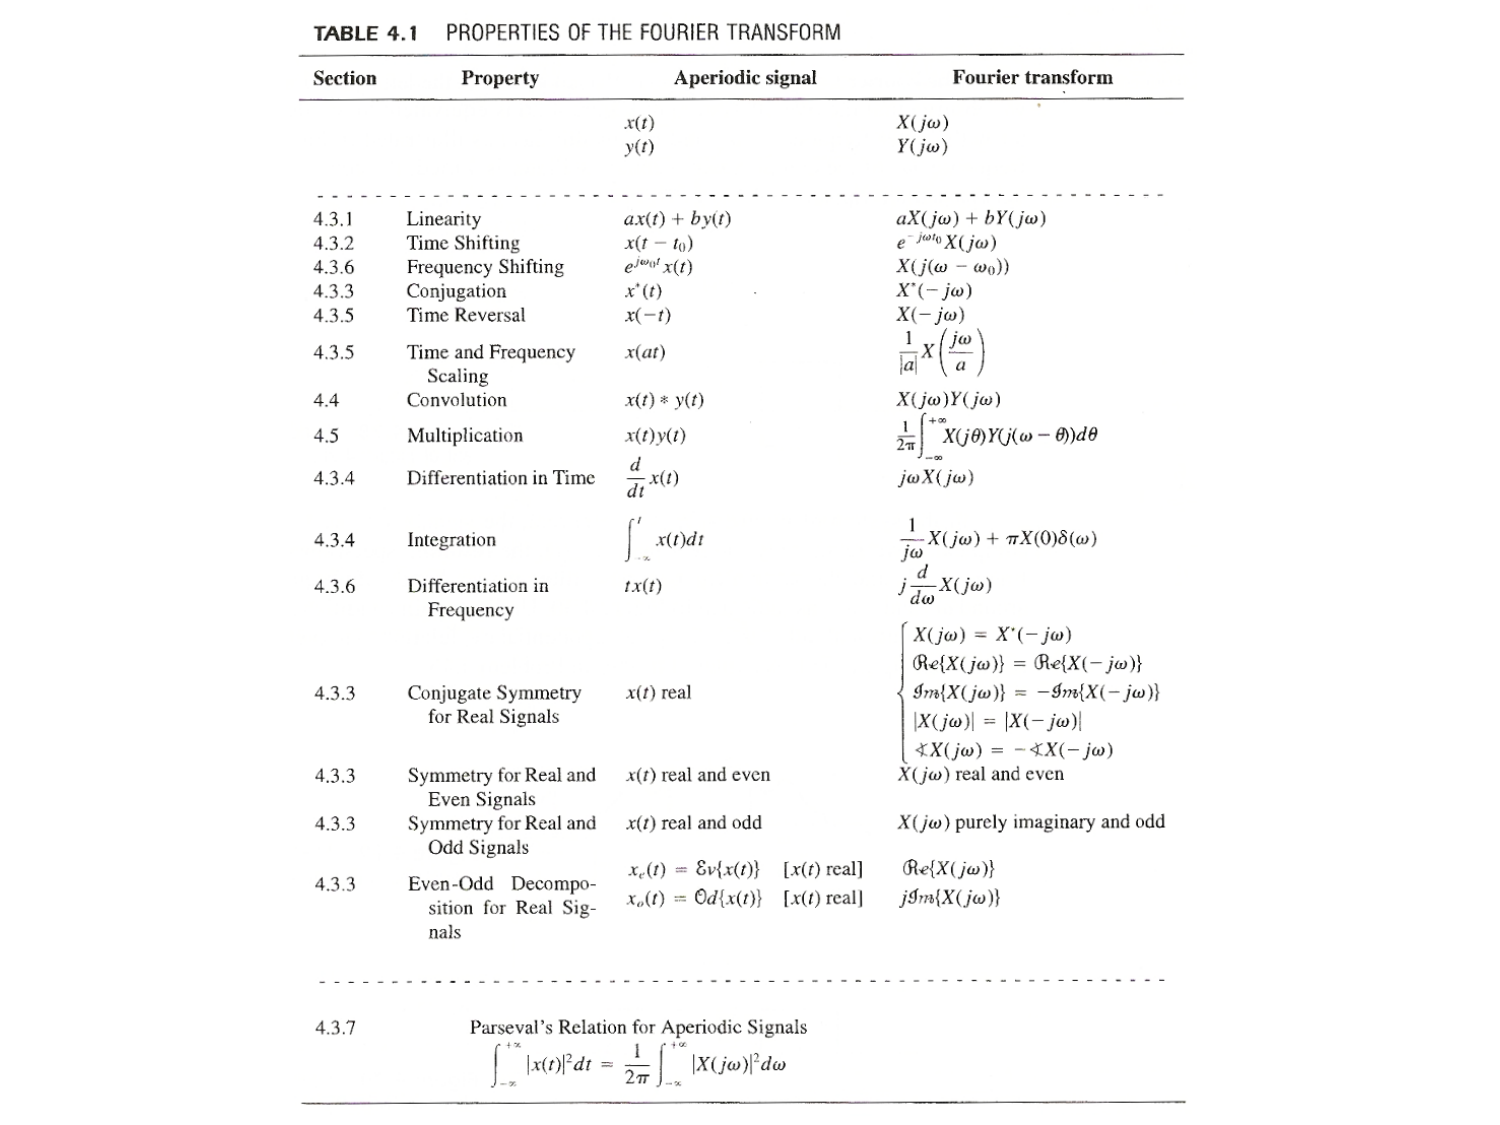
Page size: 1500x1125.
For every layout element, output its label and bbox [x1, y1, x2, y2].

picture [285, 5, 1206, 1121]
